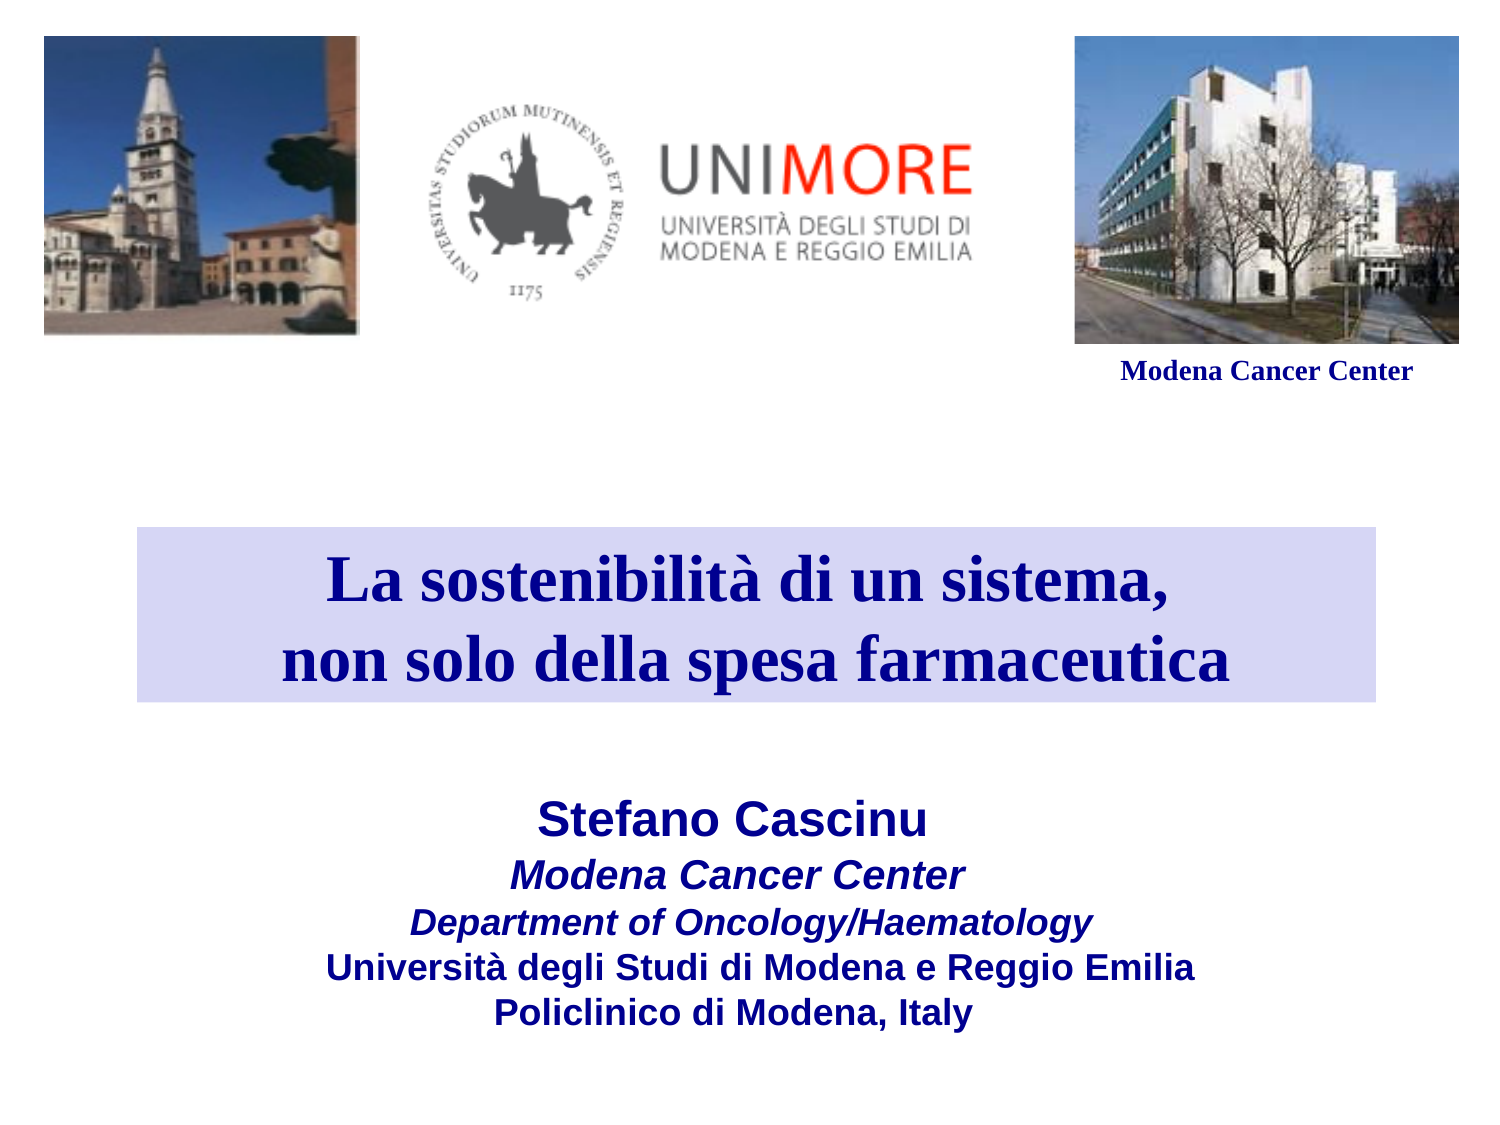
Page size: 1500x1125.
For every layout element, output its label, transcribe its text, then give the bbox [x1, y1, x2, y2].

text_box Modena Cancer Center [1038, 343, 1496, 394]
picture [1074, 36, 1460, 344]
picture [43, 36, 360, 344]
text_box La sostenibilità di un sistema, non solo della spesa farmaceutica [137, 527, 1376, 703]
picture [423, 84, 1014, 319]
text_box Stefano Cascinu Modena Cancer Center Department of Oncology/Haematology Università degli Studi di Modena e Reggio Emilia Policlinico di Modena, Italy [311, 770, 1289, 1086]
